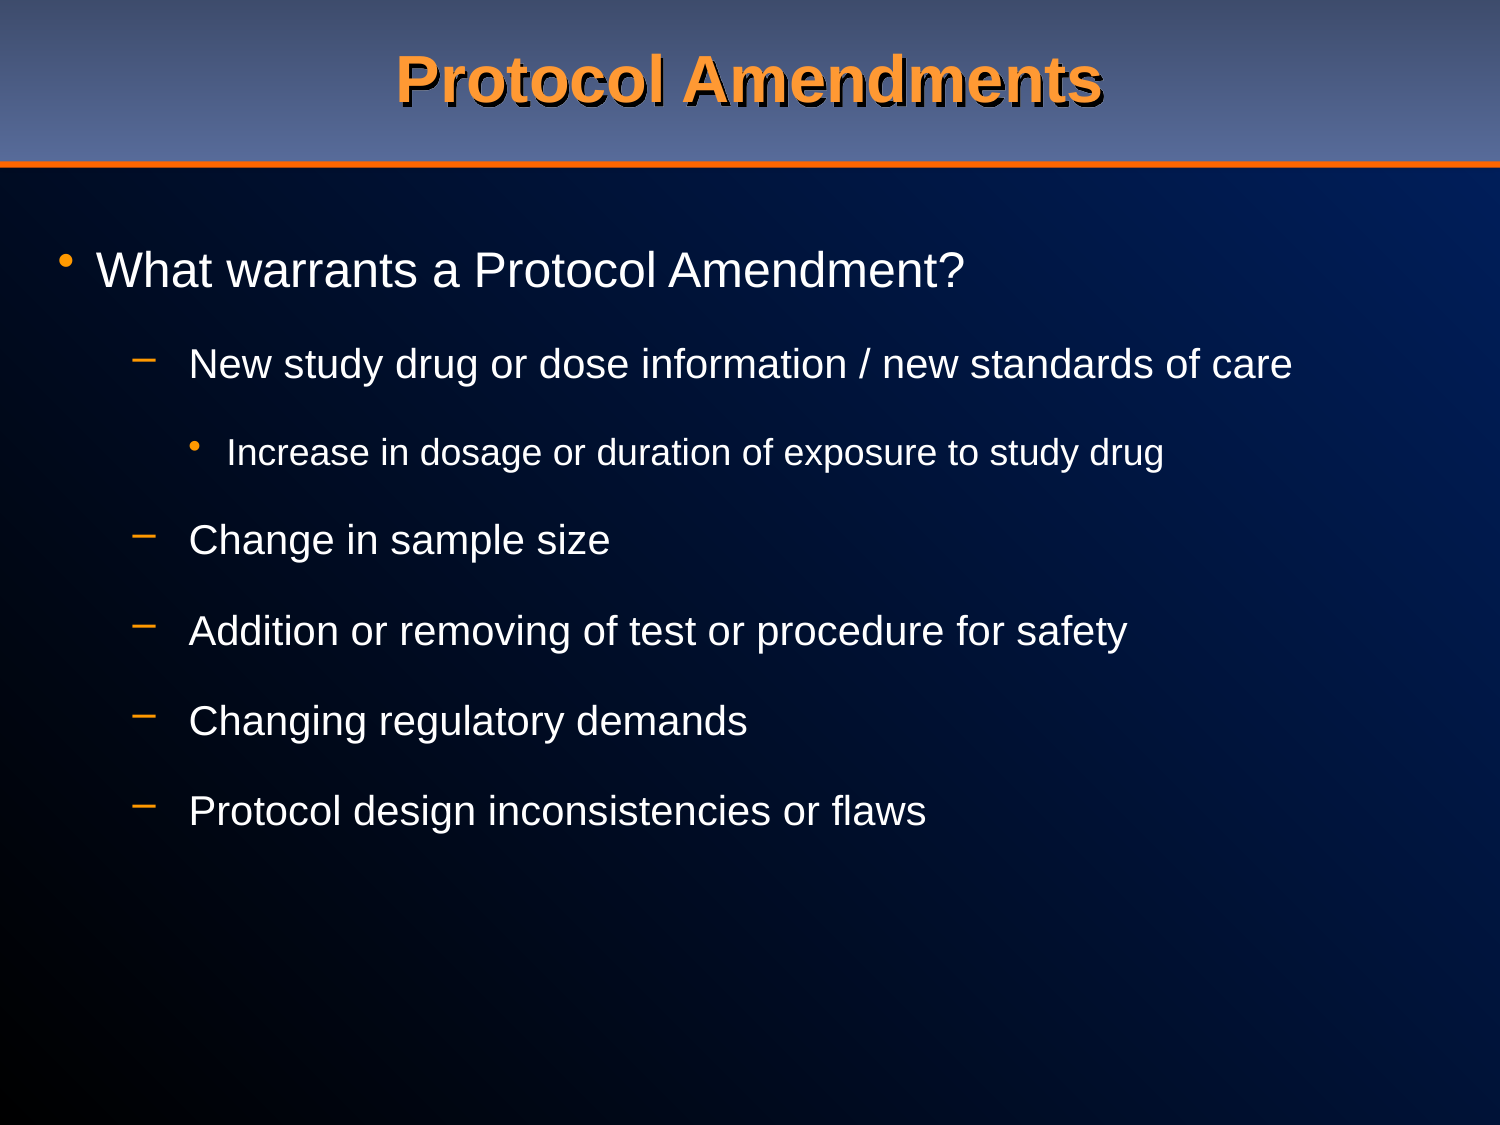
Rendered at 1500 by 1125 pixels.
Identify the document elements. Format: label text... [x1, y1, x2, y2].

list What warrants a Protocol Amendment? New study drug or dose information / new standards of care Increase in dosage or duration of exposure to study drug Change in sample size Addition or removing of test or procedure for safety Changing regulatory demands Protocol design inconsistencies or flaws [49, 241, 1451, 963]
title Protocol Amendments [0, 0, 1500, 165]
